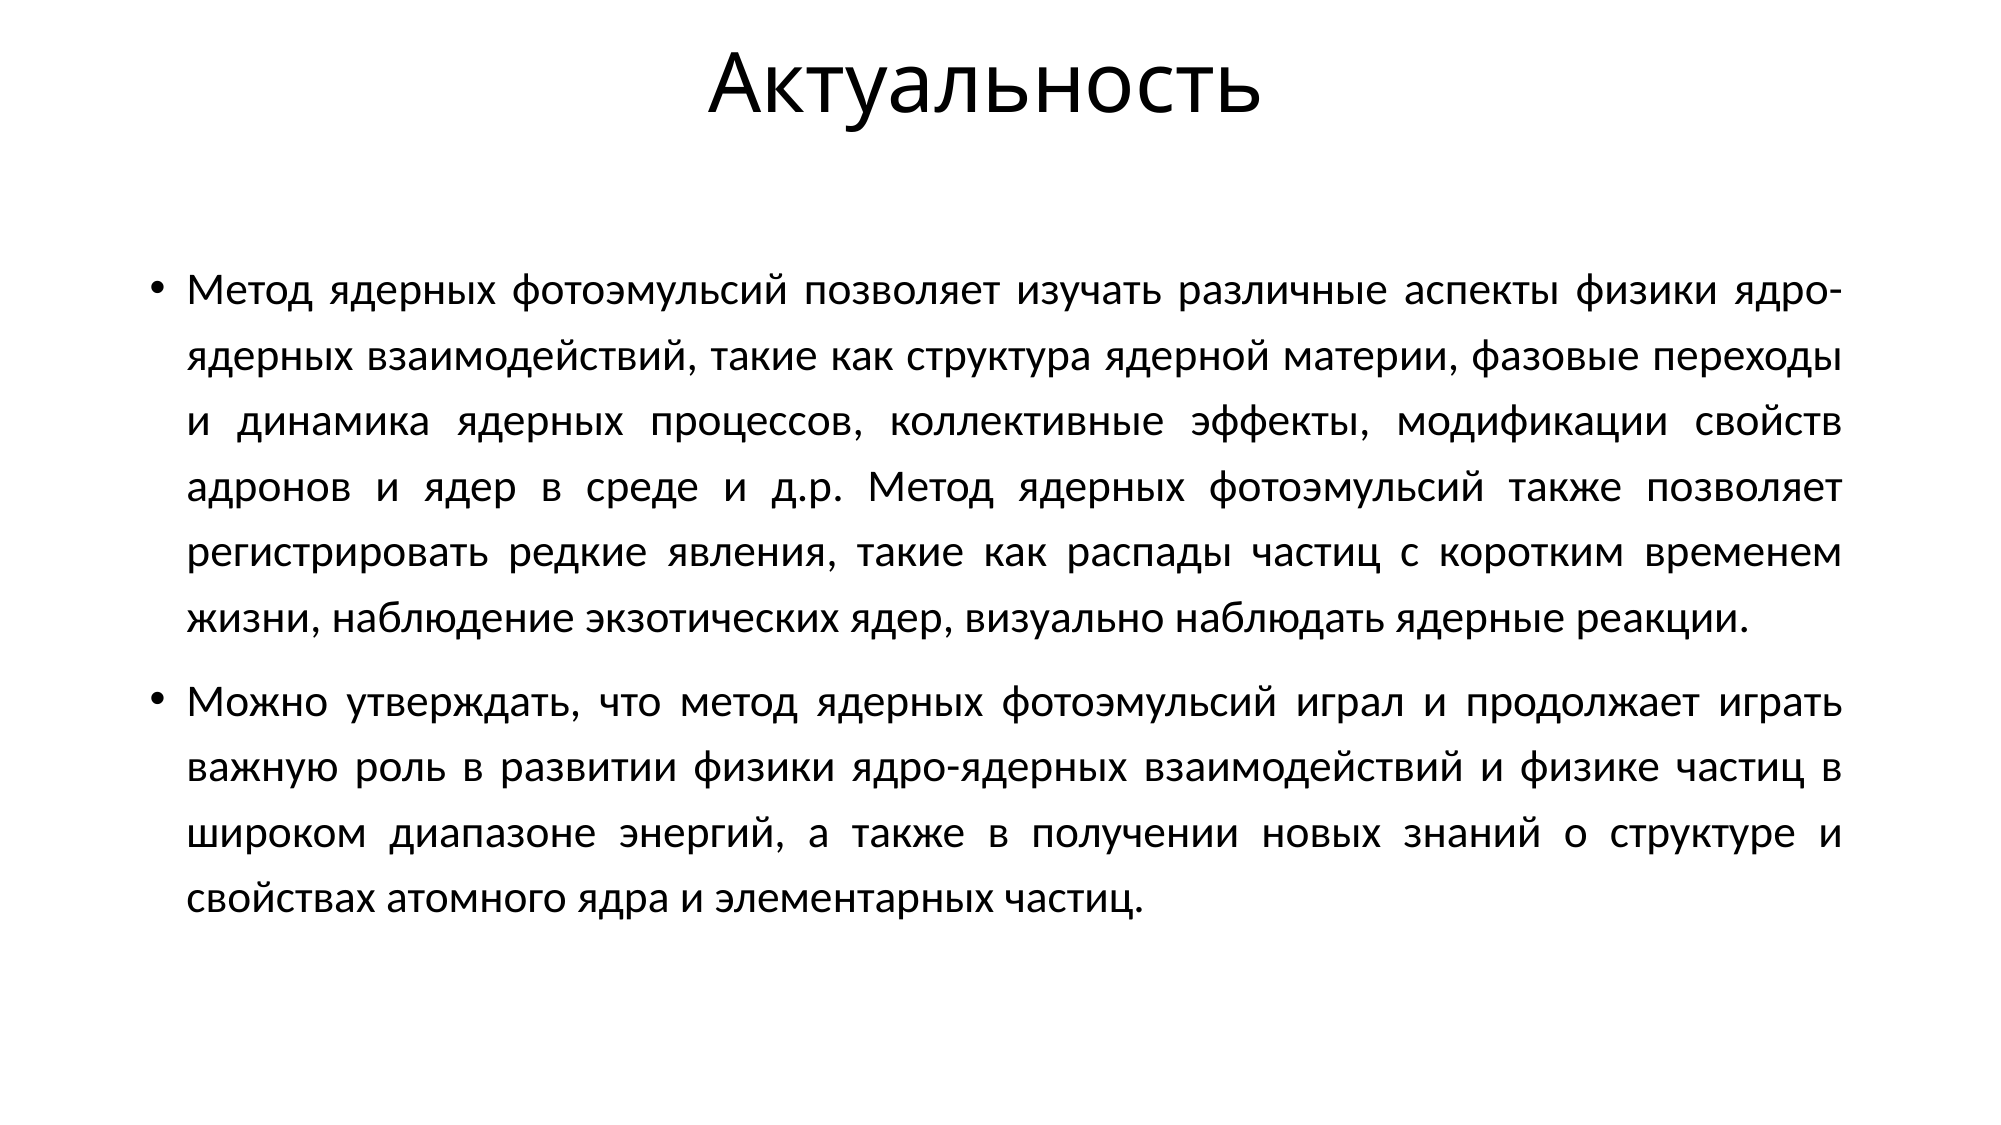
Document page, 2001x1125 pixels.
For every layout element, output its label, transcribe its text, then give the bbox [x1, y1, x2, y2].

list Метод ядерных фотоэмульсий позволяет изучать различные аспекты физики ядро-ядерных взаимодействий, такие как структура ядерной материи, фазовые переходы и динамика ядерных процессов, коллективные эффекты, модификации свойств адронов и ядер в среде и д.р. Метод ядерных фотоэмульсий также позволяет регистрировать редкие явления, такие как распады частиц с коротким временем жизни, наблюдение экзотических ядер, визуально наблюдать ядерные реакции. Можно утверждать, что метод ядерных фотоэмульсий играл и продолжает играть важную роль в развитии физики ядро-ядерных взаимодействий и физике частиц в широком диапазоне энергий, а также в получении новых знаний о структуре и свойствах атомного ядра и элементарных частиц. [134, 241, 1860, 955]
title Актуальность [136, 0, 1861, 165]
